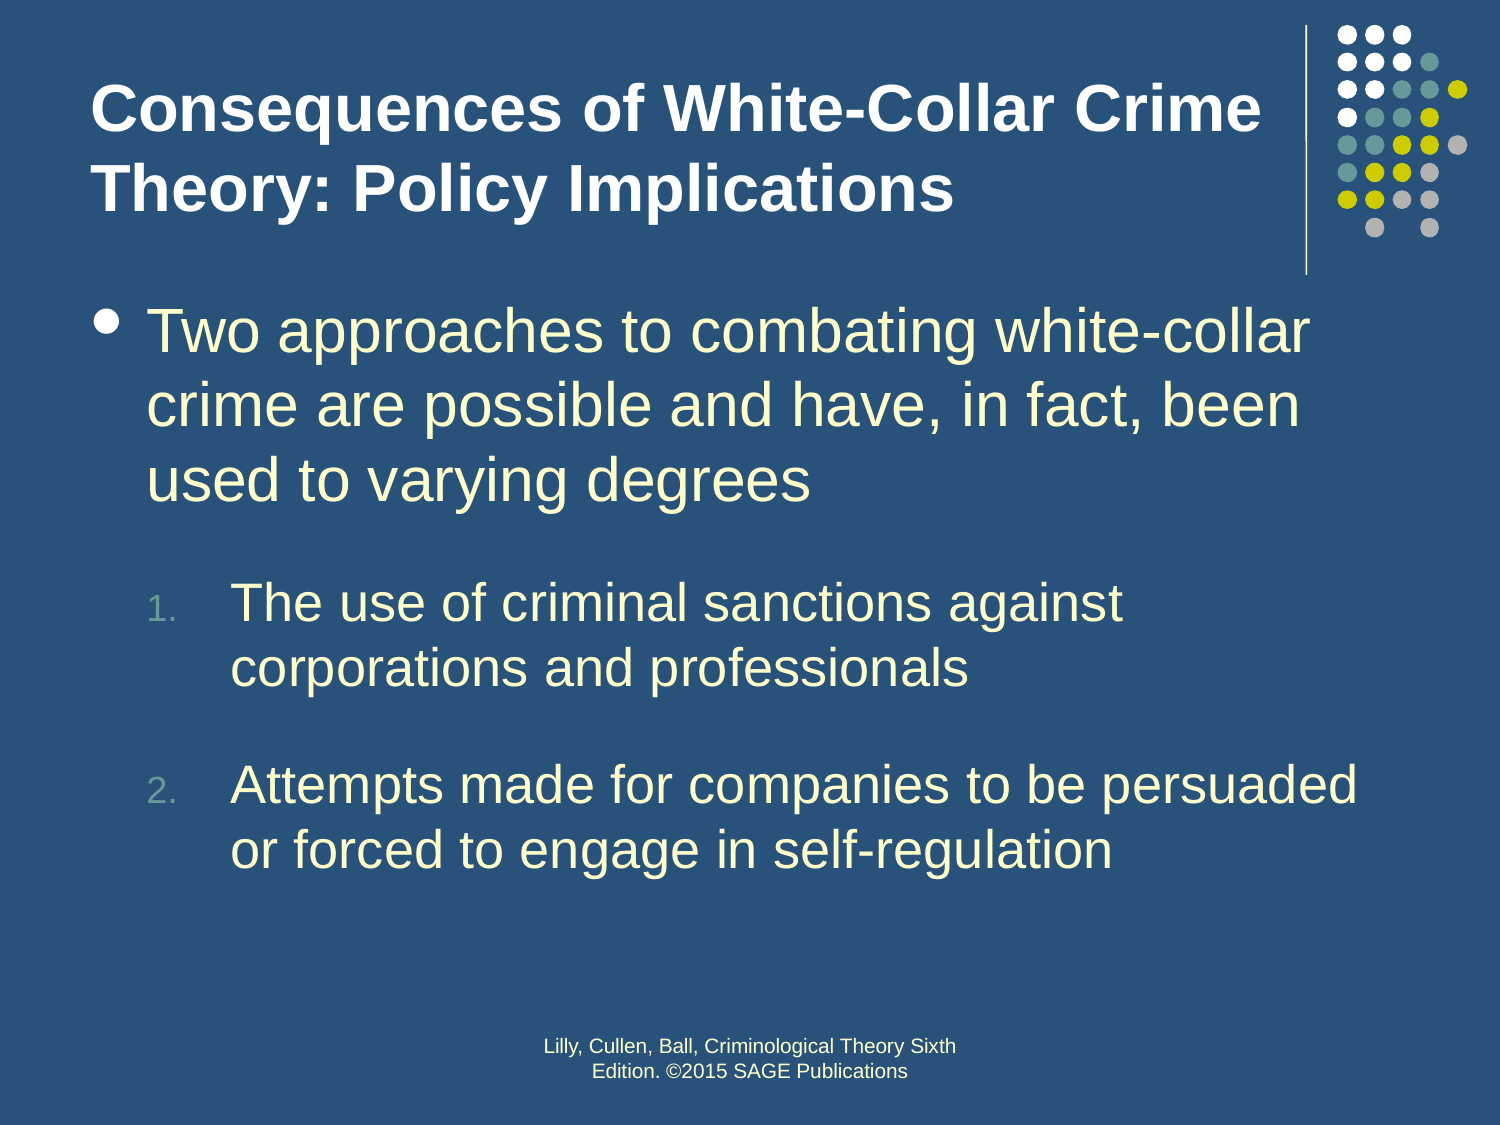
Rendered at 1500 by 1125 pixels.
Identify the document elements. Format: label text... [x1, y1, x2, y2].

title Consequences of White-Collar Crime Theory: Policy Implications [74, 19, 1313, 233]
footer Lilly, Cullen, Ball, Criminological Theory Sixth Edition. ©2015 SAGE Publications [512, 1024, 988, 1101]
list Two approaches to combating white-collar crime are possible and have, in fact, been used to varying degrees The use of criminal sanctions against corporations and professionals Attempts made for companies to be persuaded or forced to engage in self-regulation [74, 281, 1426, 1006]
